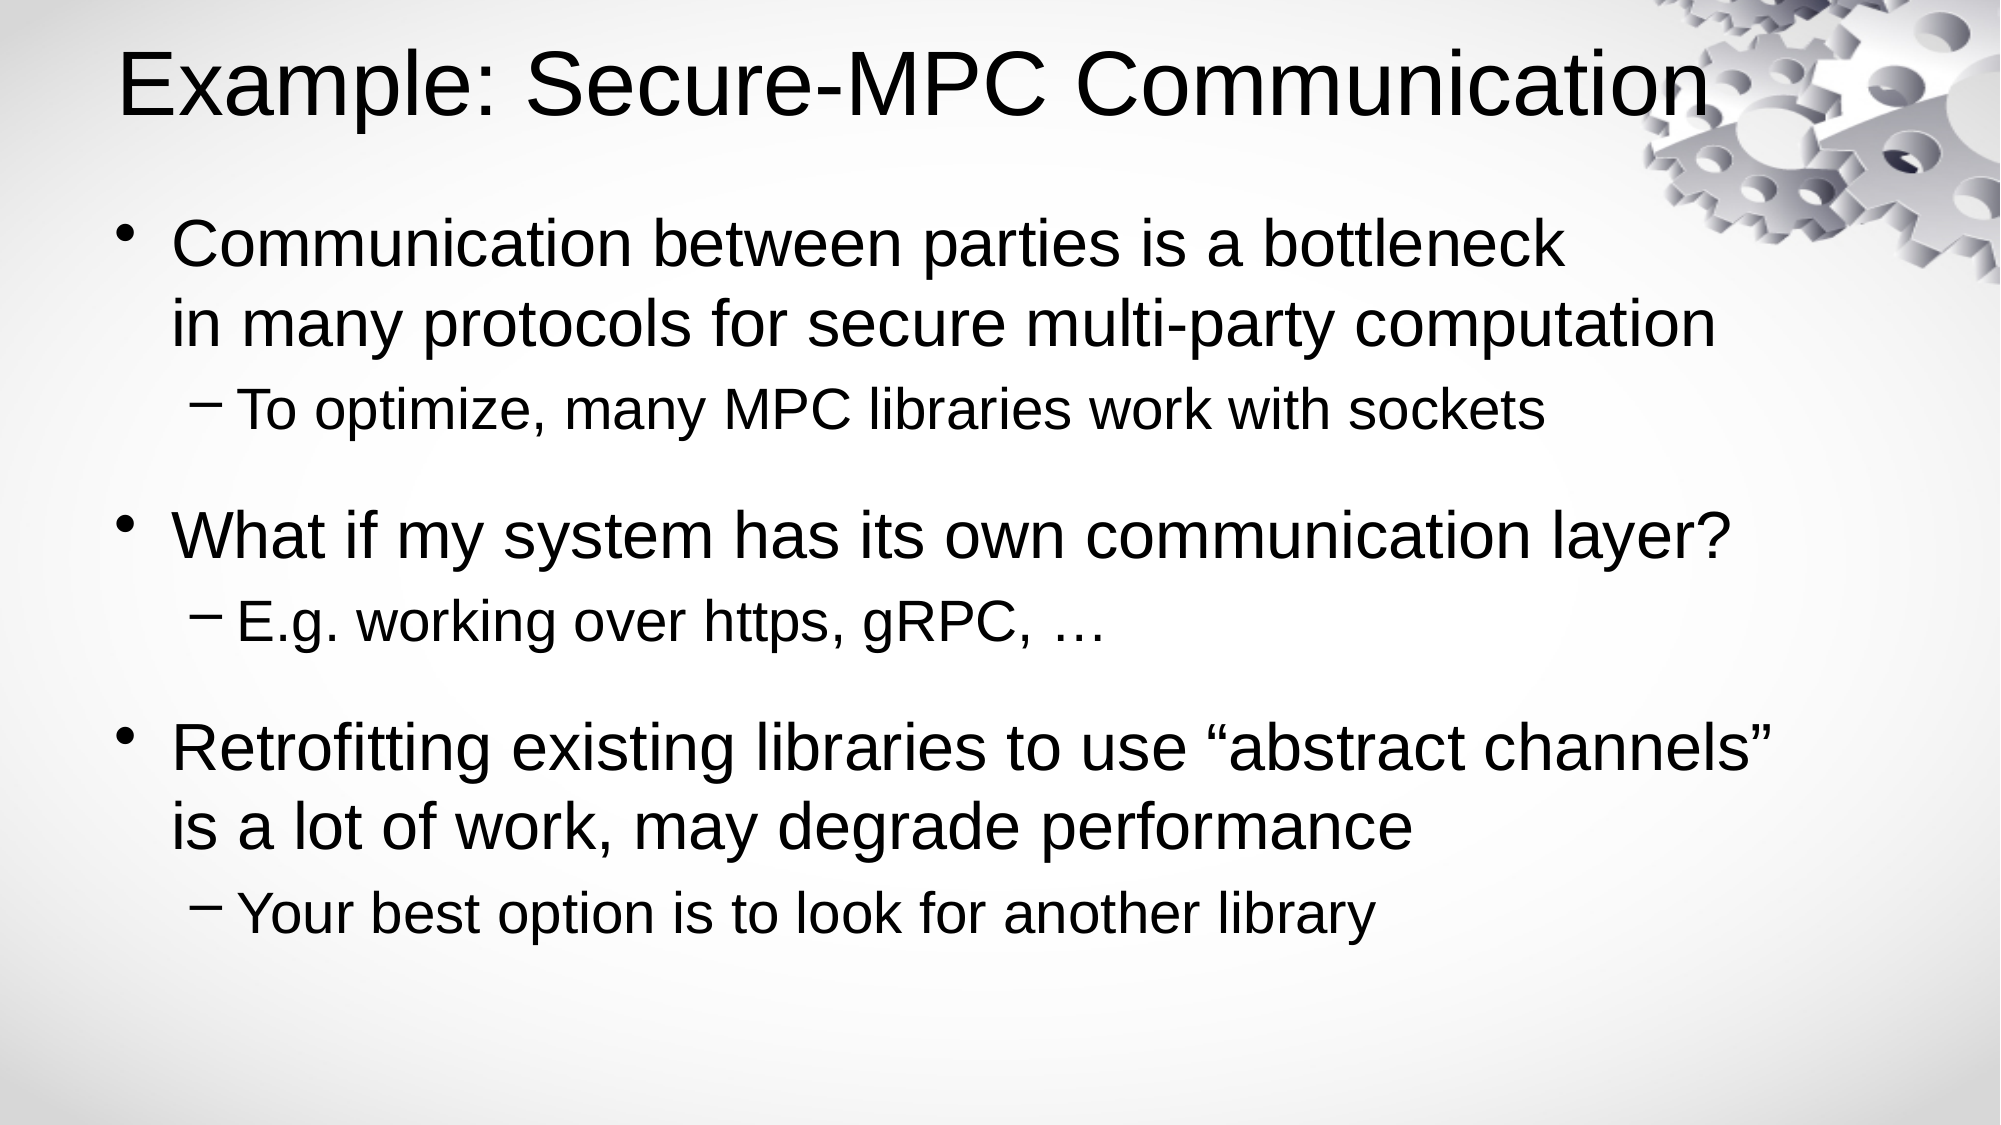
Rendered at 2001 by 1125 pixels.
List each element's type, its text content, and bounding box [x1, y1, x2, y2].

title Example: Secure-MPC Communication [101, 30, 1903, 127]
picture [0, 0, 2000, 1125]
list Communication between parties is a bottleneck in many protocols for secure multi-party computation To optimize, many MPC libraries work with sockets What if my system has its own communication layer? E.g. working over https, gRPC, … Retrofitting existing libraries to use “abstract channels” is a lot of work, may degrade performance Your best option is to look for another library [99, 192, 1838, 1006]
